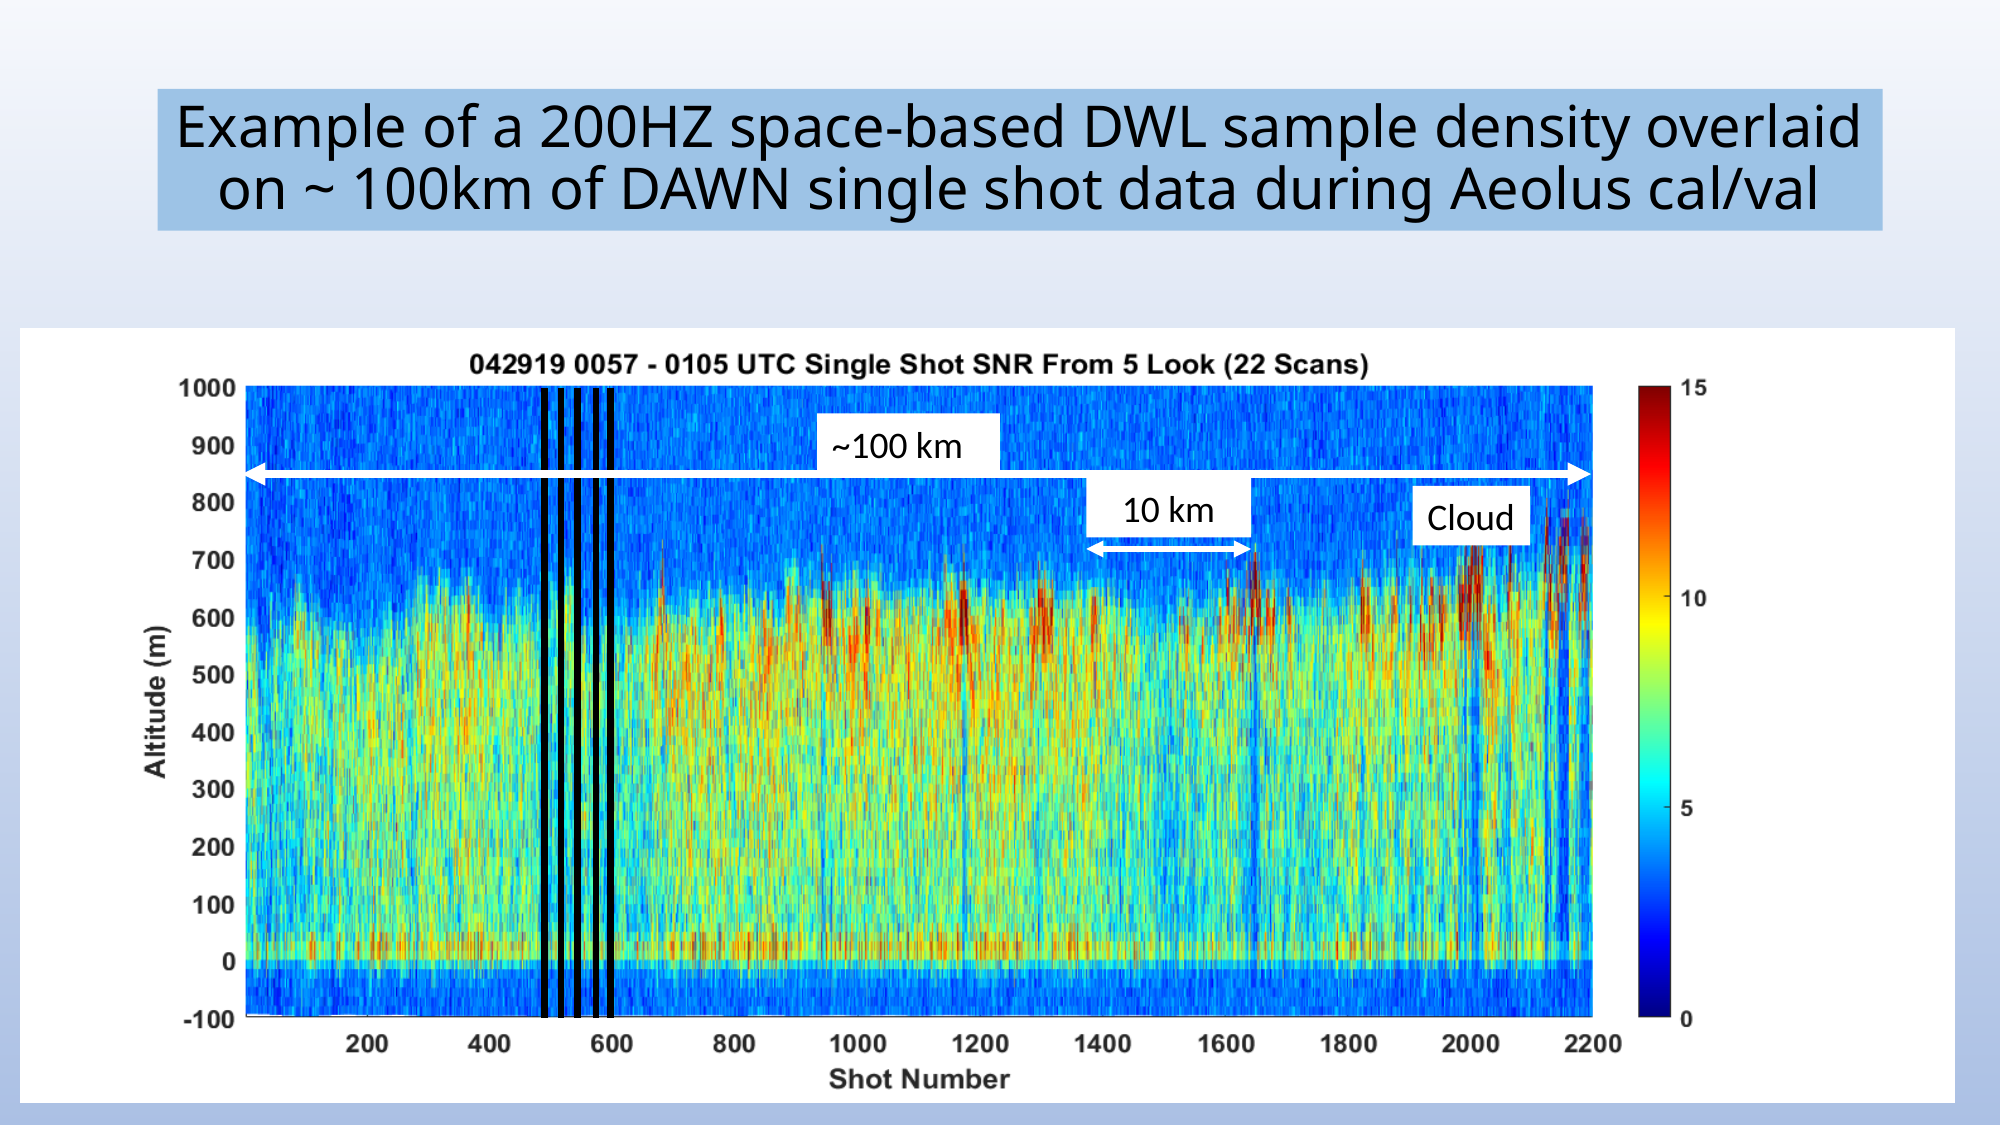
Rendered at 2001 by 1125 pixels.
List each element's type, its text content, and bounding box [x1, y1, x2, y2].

title Example of a 200HZ space-based DWL sample density overlaid on ~ 100km of DAWN single shot data during Aeolus cal/val [157, 88, 1883, 231]
picture [20, 328, 1955, 1104]
